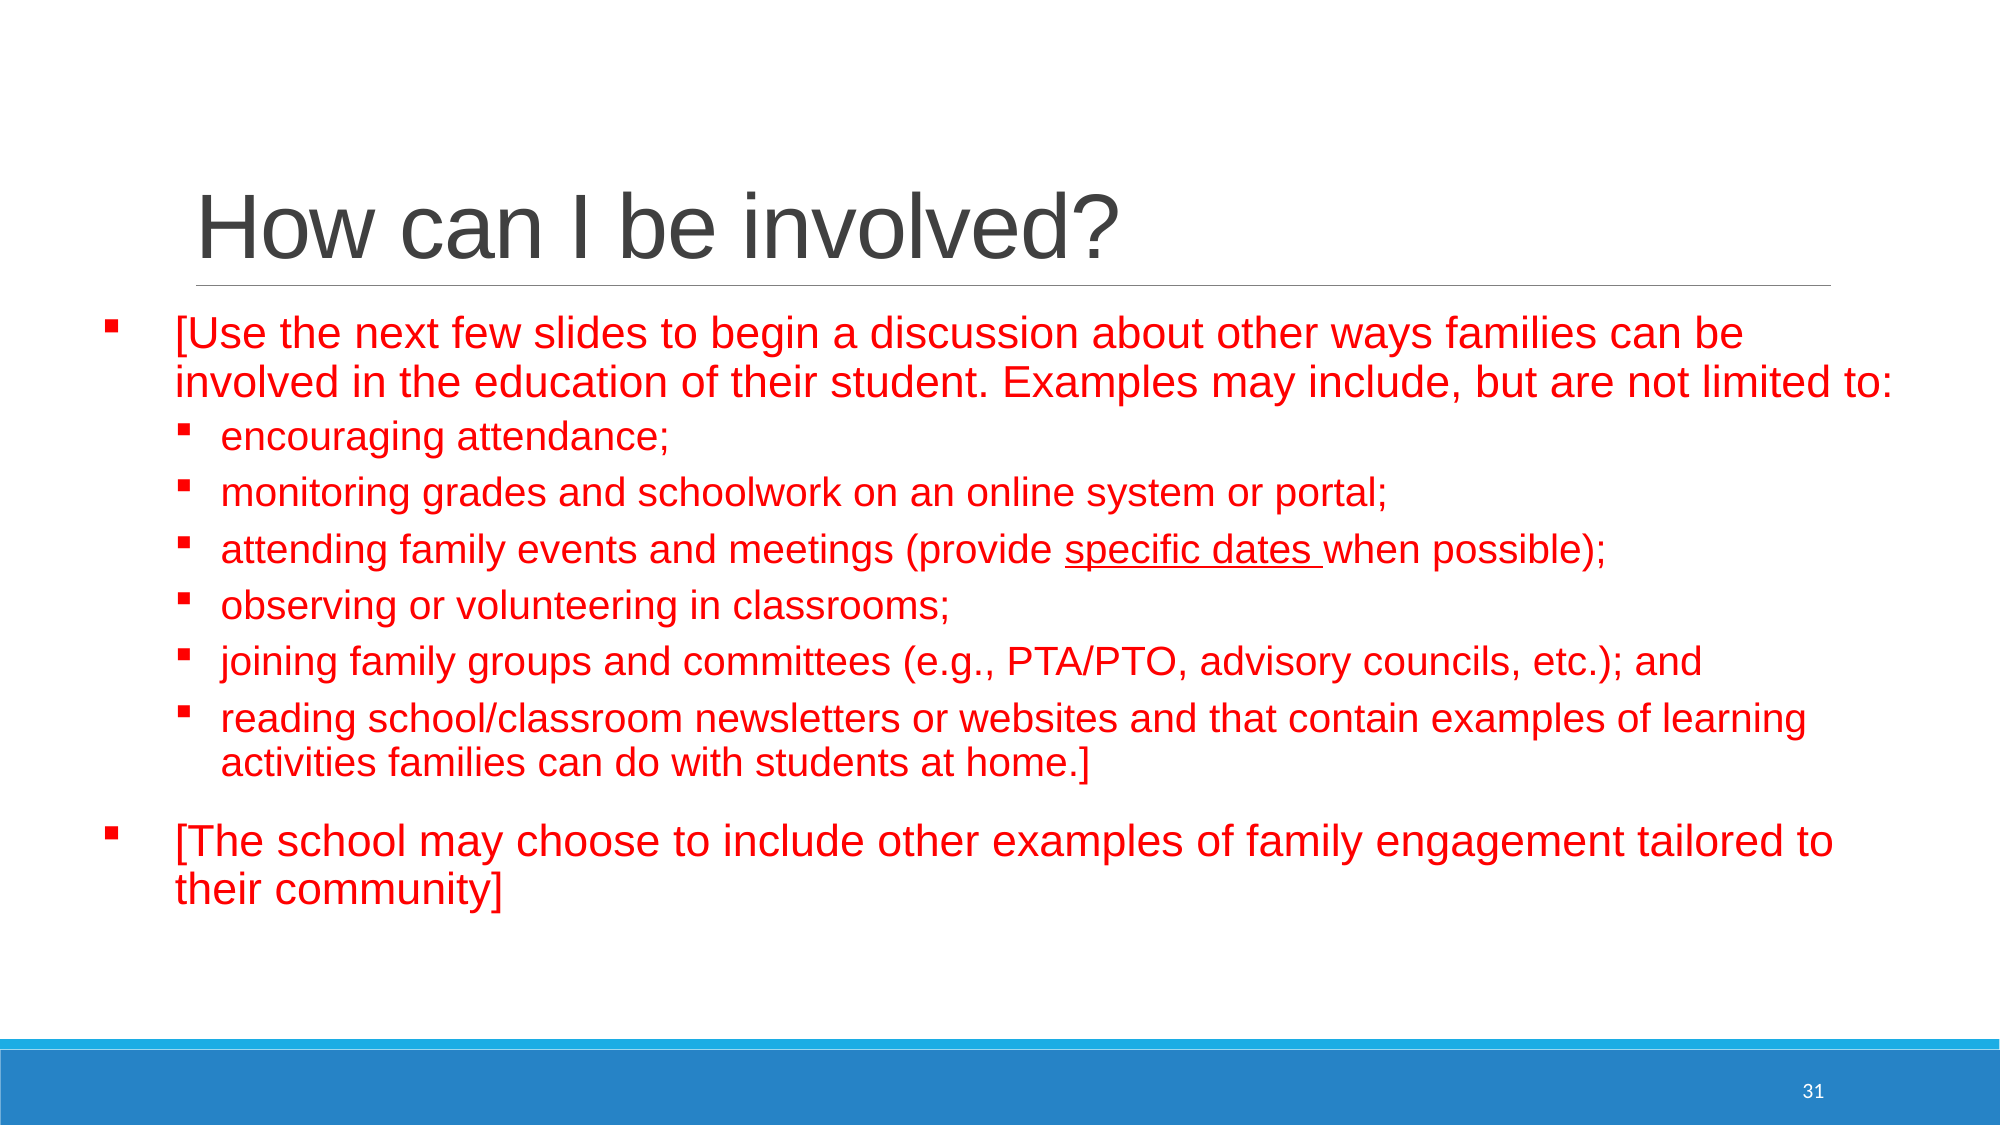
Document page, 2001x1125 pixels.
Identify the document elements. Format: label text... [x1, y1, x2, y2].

slide_number 31 [1624, 1059, 1840, 1120]
list [Use the next few slides to begin a discussion about other ways families can be involved in the education of their student. Examples may include, but are not limited to: encouraging attendance; monitoring grades and schoolwork on an online system or portal; attending family events and meetings (provide specific dates when possible); observing or volunteering in classrooms; joining family groups and committees (e.g., PTA/PTO, advisory councils, etc.); and reading school/classroom newsletters or websites and that contain examples of learning activities families can do with students at home.] [The school may choose to include other examples of family engagement tailored to their community] [101, 302, 1925, 963]
title How can I be involved? [180, 47, 1830, 285]
